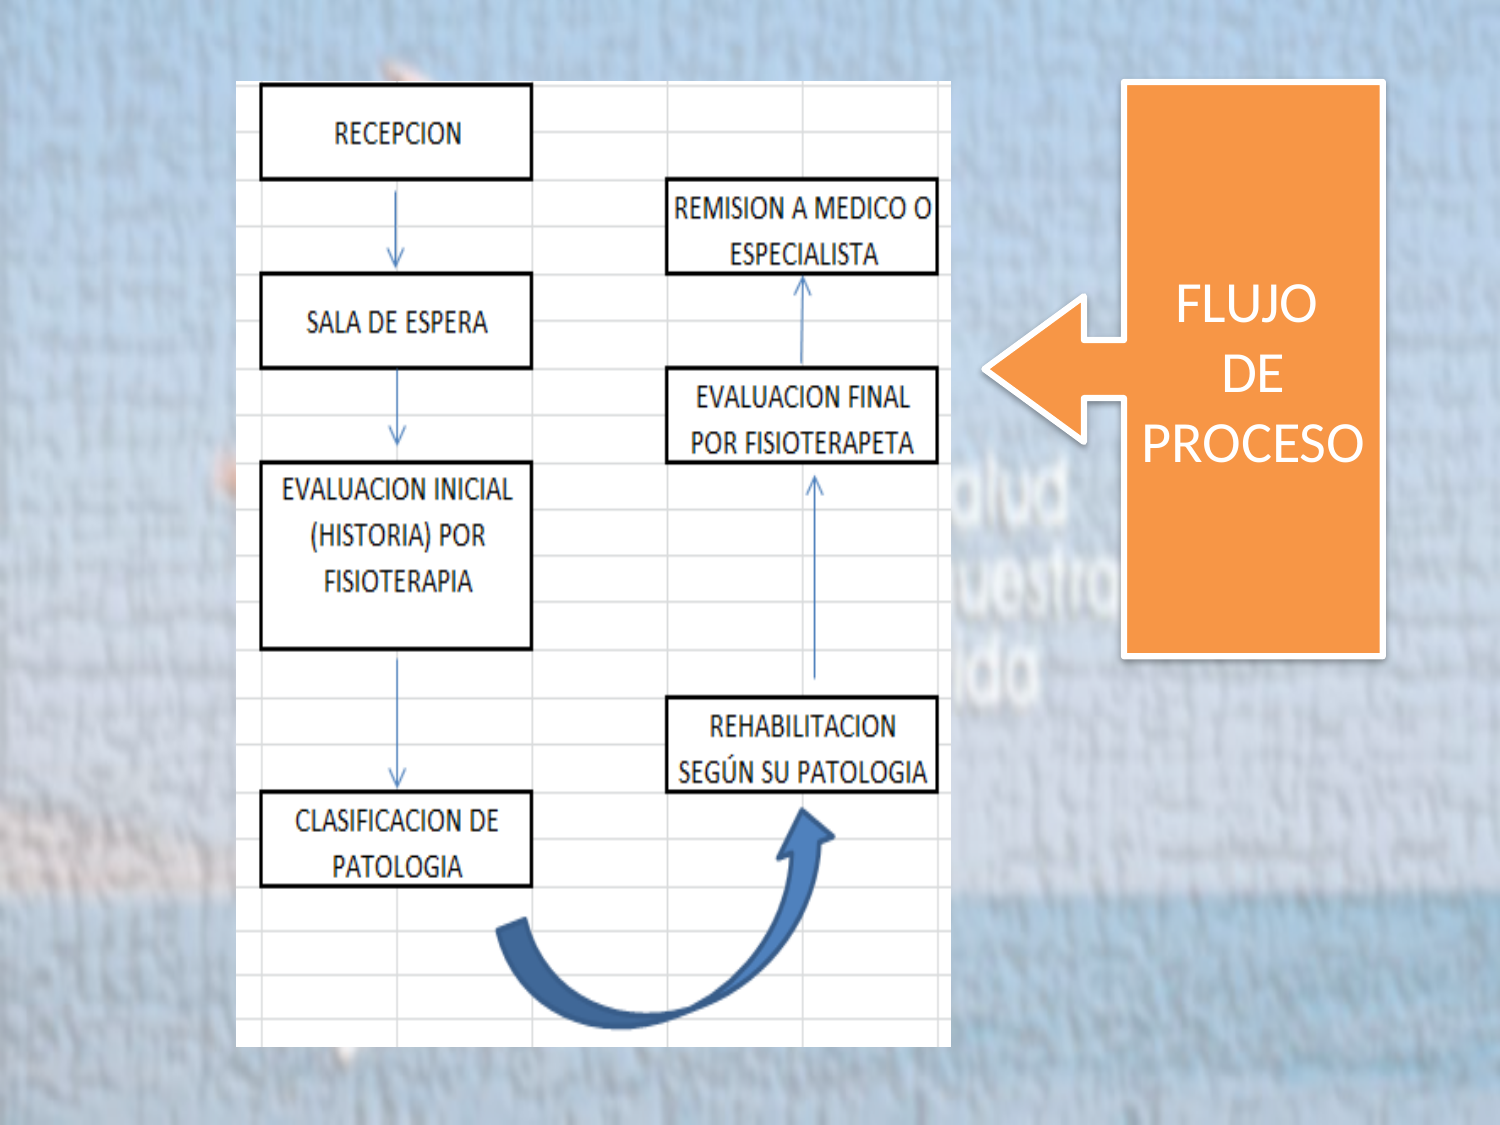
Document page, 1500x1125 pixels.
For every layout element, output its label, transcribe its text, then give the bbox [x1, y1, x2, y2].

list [236, 81, 951, 1048]
text_box FLUJO DE PROCESO [981, 78, 1386, 660]
